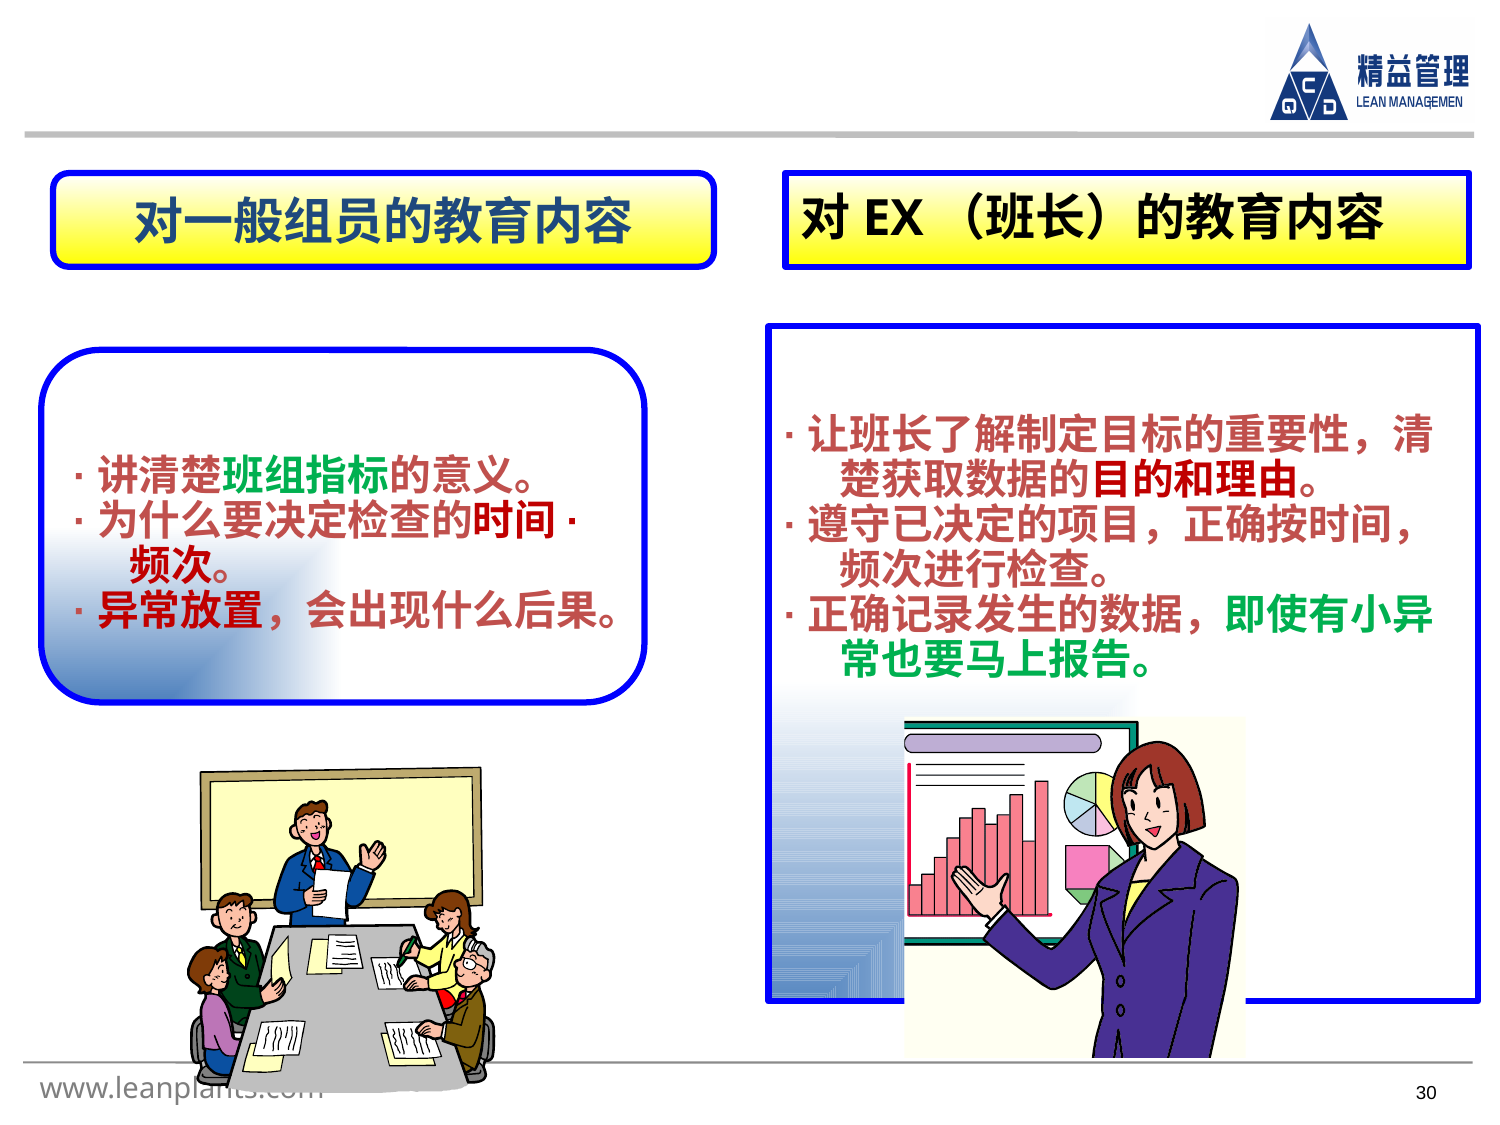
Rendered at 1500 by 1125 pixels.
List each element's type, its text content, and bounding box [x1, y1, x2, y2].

list ·让班长了解制定目标的重要性，清楚获取数据的目的和理由。 ·遵守已决定的项目，正确按时间，频次进行检查。 ·正确记录发生的数据，即使有小异常也要马上报告。 [768, 326, 1478, 1002]
picture [185, 764, 498, 1096]
picture [1265, 17, 1475, 123]
text_box ·讲清楚班组指标的意义。 ·为什么要决定检查的时间·频次。 ·异常放置，会出现什么后果。 [41, 349, 645, 703]
text_box 对一般组员的教育内容 [53, 173, 715, 267]
title 对EX（班长）的教育内容 [785, 172, 1470, 267]
picture [903, 716, 1247, 1059]
